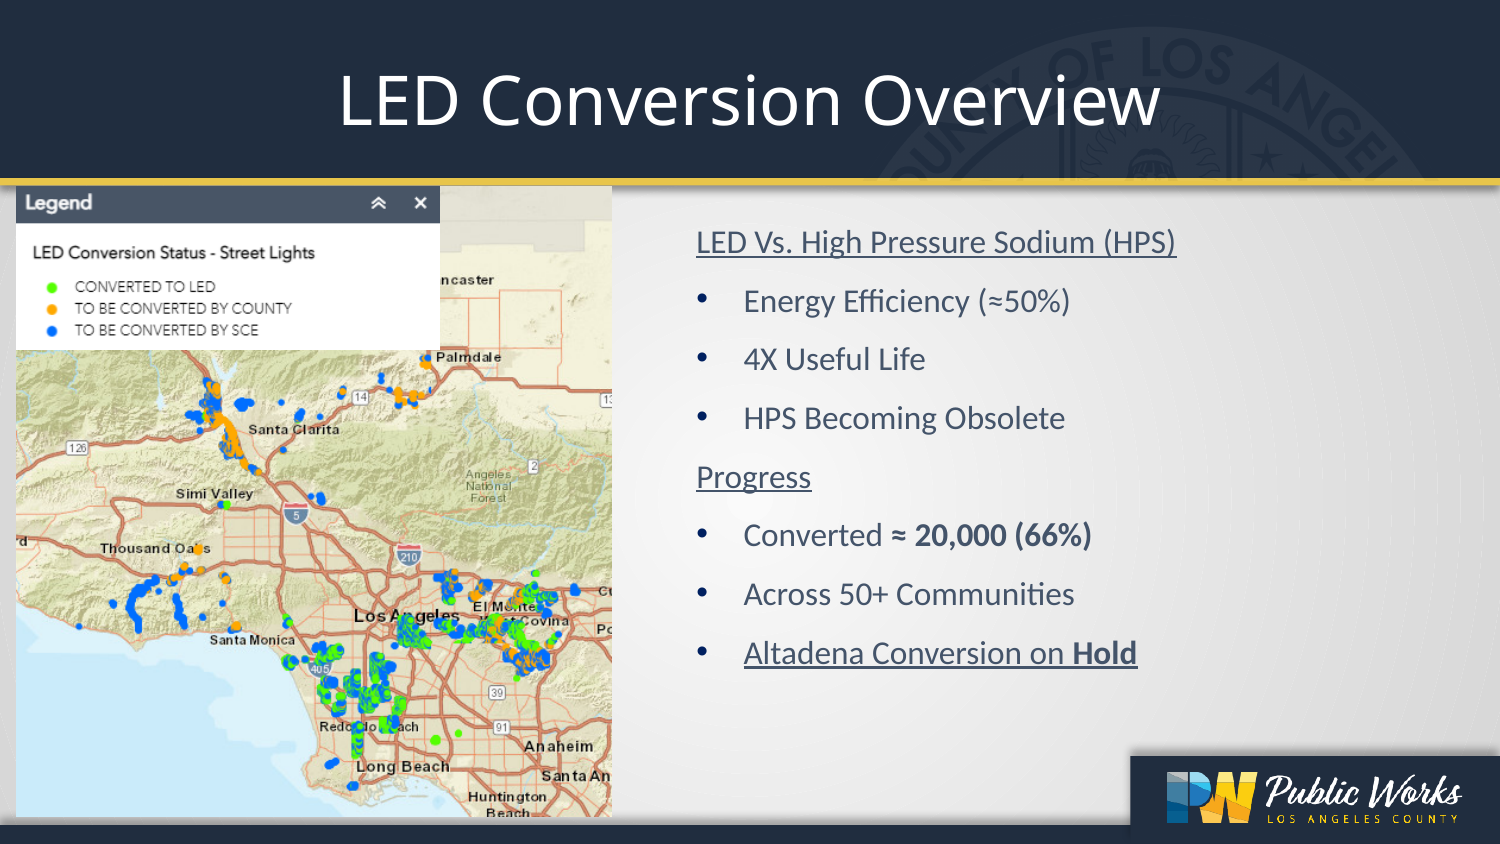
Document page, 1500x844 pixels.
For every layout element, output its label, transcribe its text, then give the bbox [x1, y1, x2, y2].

title LED Conversion Overview [103, 44, 1397, 163]
text_box LED Vs. High Pressure Sodium (HPS) Energy Efficiency (≈50%) 4X Useful Life HPS Becoming Obsolete Progress Converted ≈ 20,000 (66%) Across 50+ Communities Altadena Conversion on Hold [690, 213, 1205, 689]
picture [16, 186, 612, 817]
